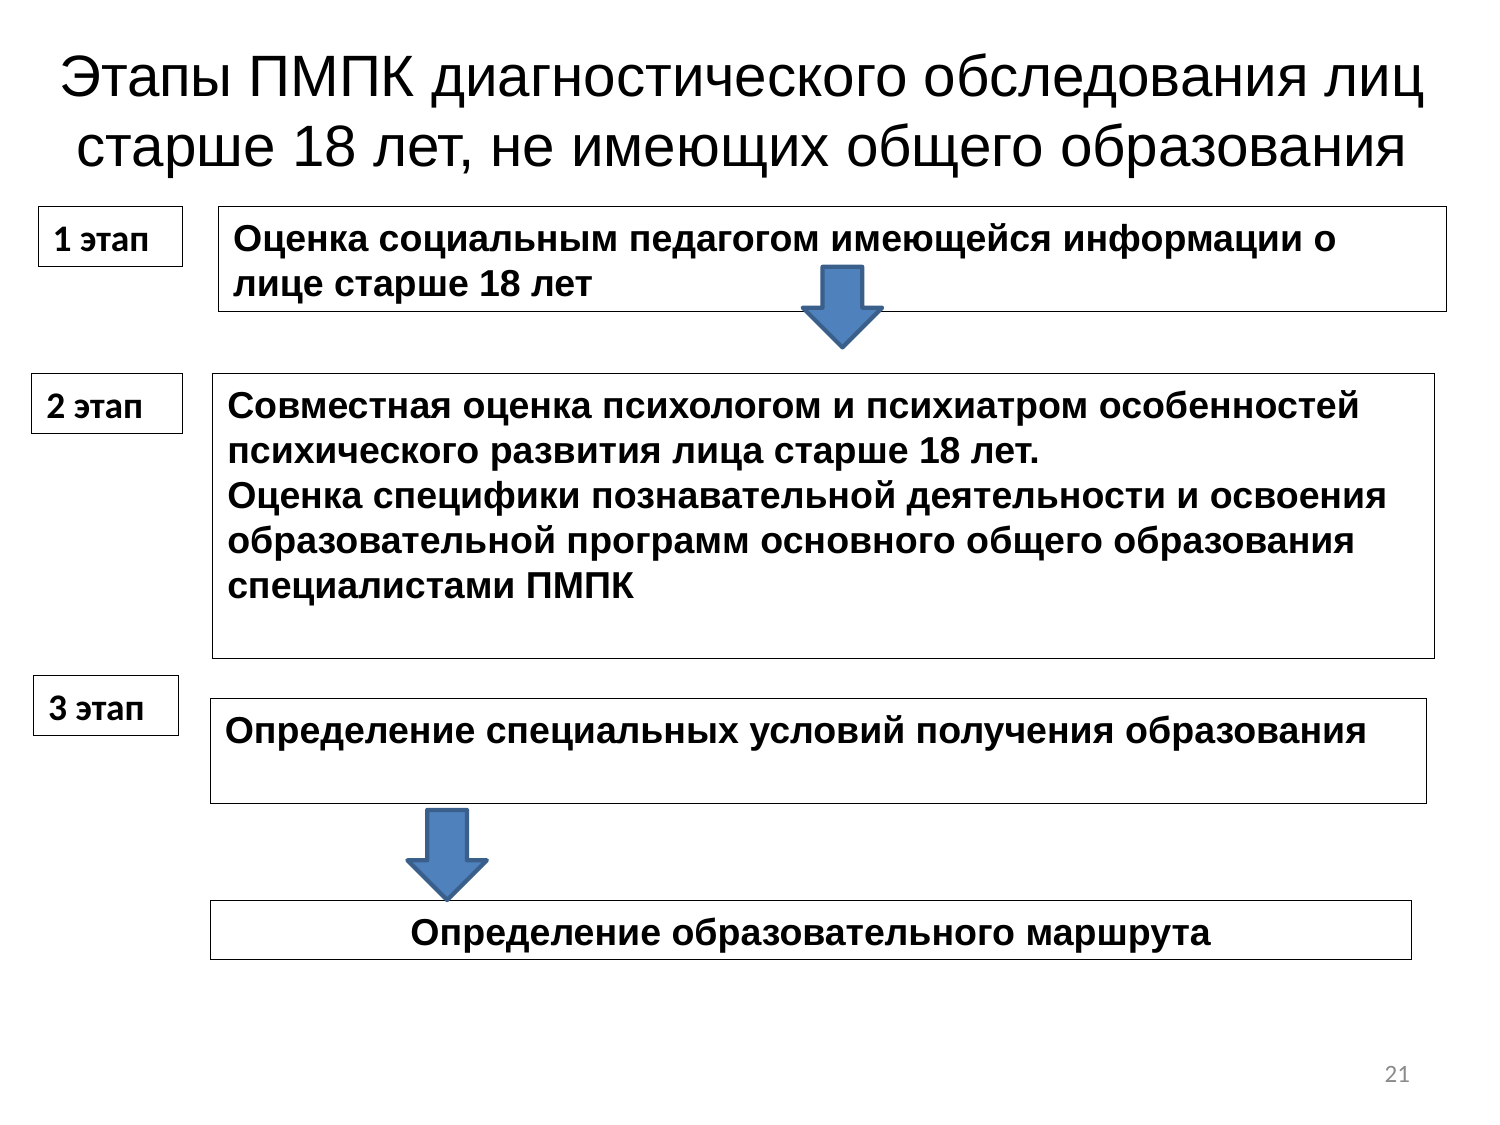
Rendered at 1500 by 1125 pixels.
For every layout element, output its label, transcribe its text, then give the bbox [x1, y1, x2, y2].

text_box 1 этап [38, 206, 183, 267]
slide_number 21 [1074, 1042, 1425, 1103]
text_box 2 этап [31, 373, 183, 434]
text_box [405, 807, 489, 903]
title Этапы ПМПК диагностического обследования лиц старше 18 лет, не имеющих общего образования [38, 19, 1447, 197]
text_box [800, 264, 885, 350]
text_box Определение образовательного маршрута [210, 900, 1412, 960]
text_box Совместная оценка психологом и психиатром особенностей психического развития лица старше 18 лет. Оценка специфики познавательной деятельности и освоения образовательной программ основного общего образования специалистами ПМПК [212, 373, 1435, 659]
text_box Определение специальных условий получения образования [210, 698, 1427, 804]
text_box 3 этап [33, 675, 179, 736]
text_box Оценка социальным педагогом имеющейся информации о лице старше 18 лет [218, 206, 1447, 312]
